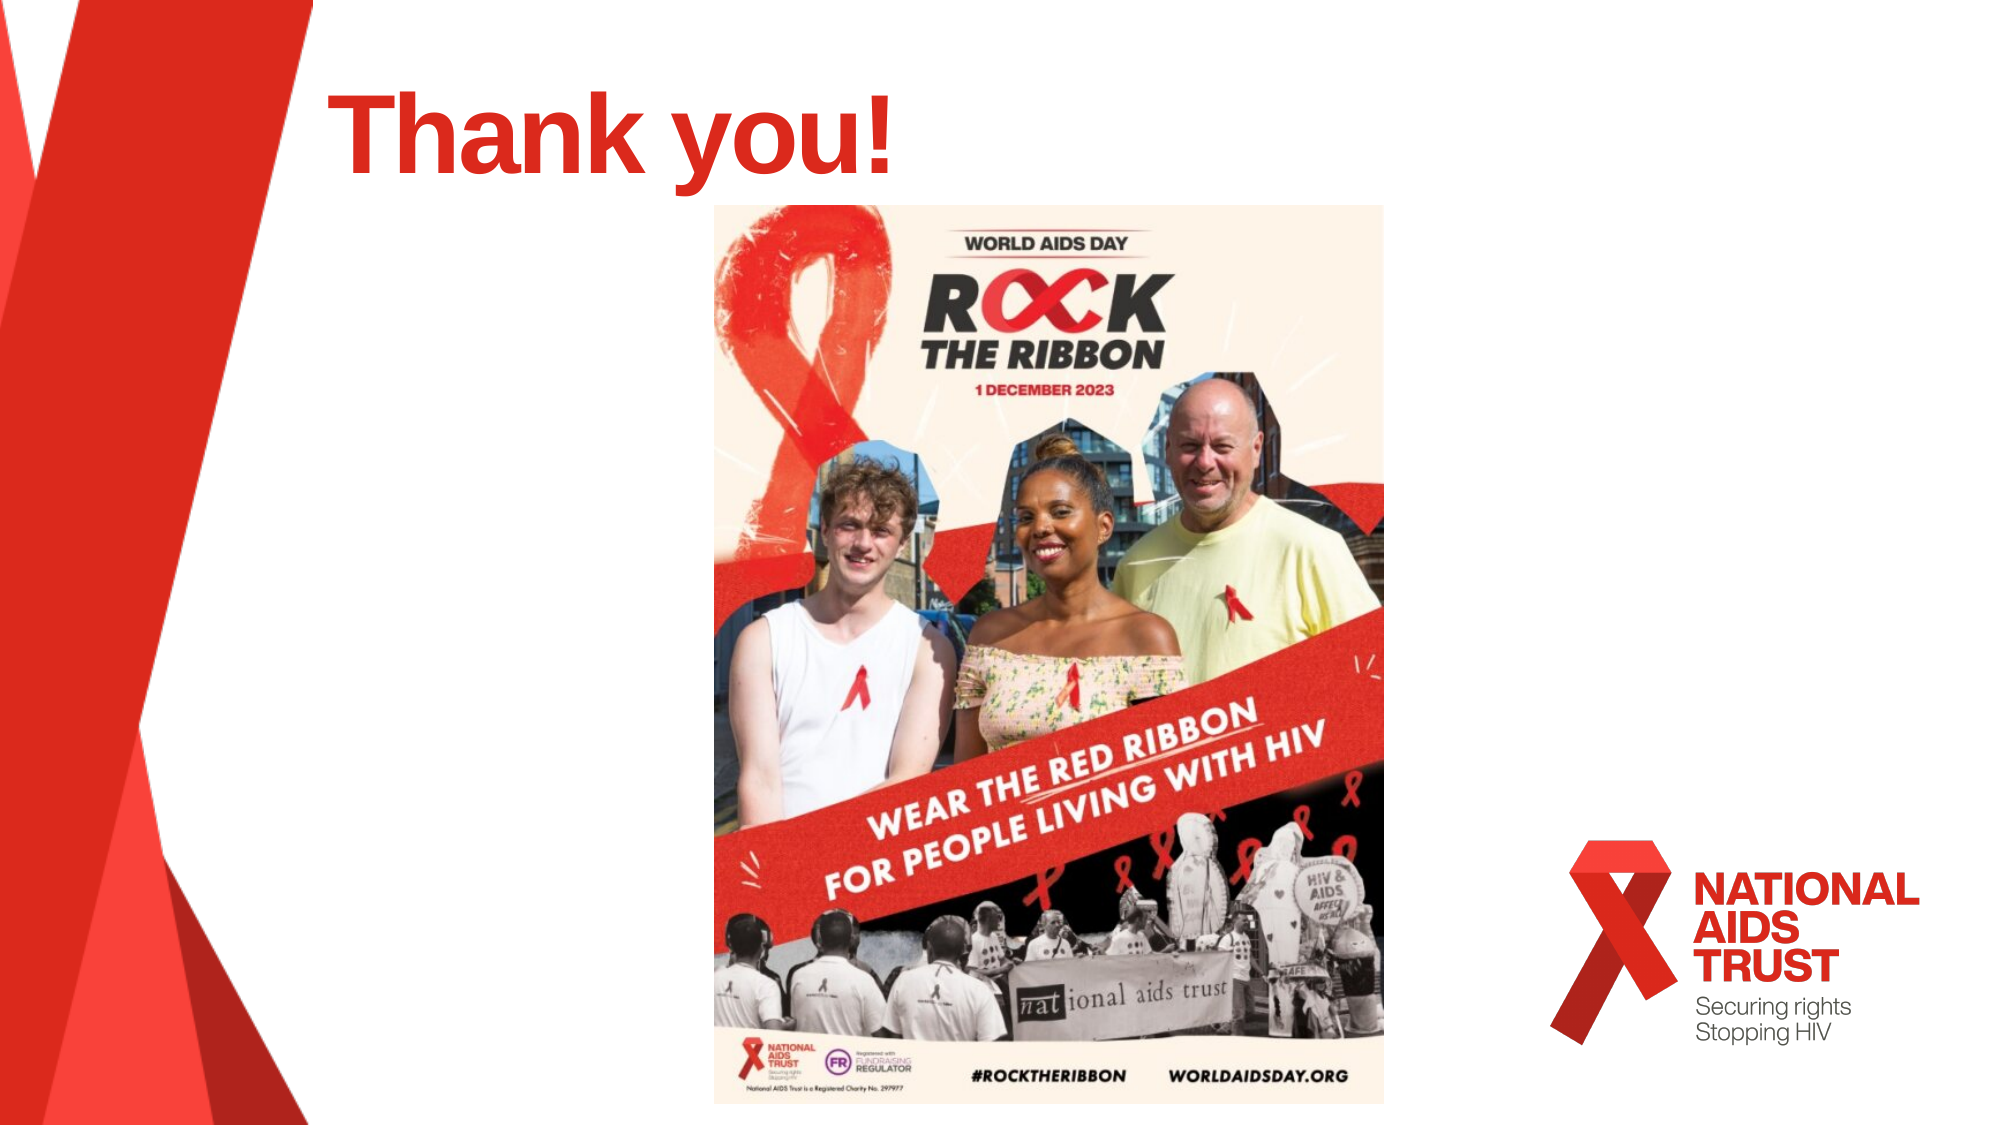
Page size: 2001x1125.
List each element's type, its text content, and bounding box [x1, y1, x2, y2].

picture [714, 205, 1384, 1104]
picture [0, 0, 313, 1125]
text_box Thank you! [313, 53, 1832, 204]
picture [1536, 823, 1933, 1063]
